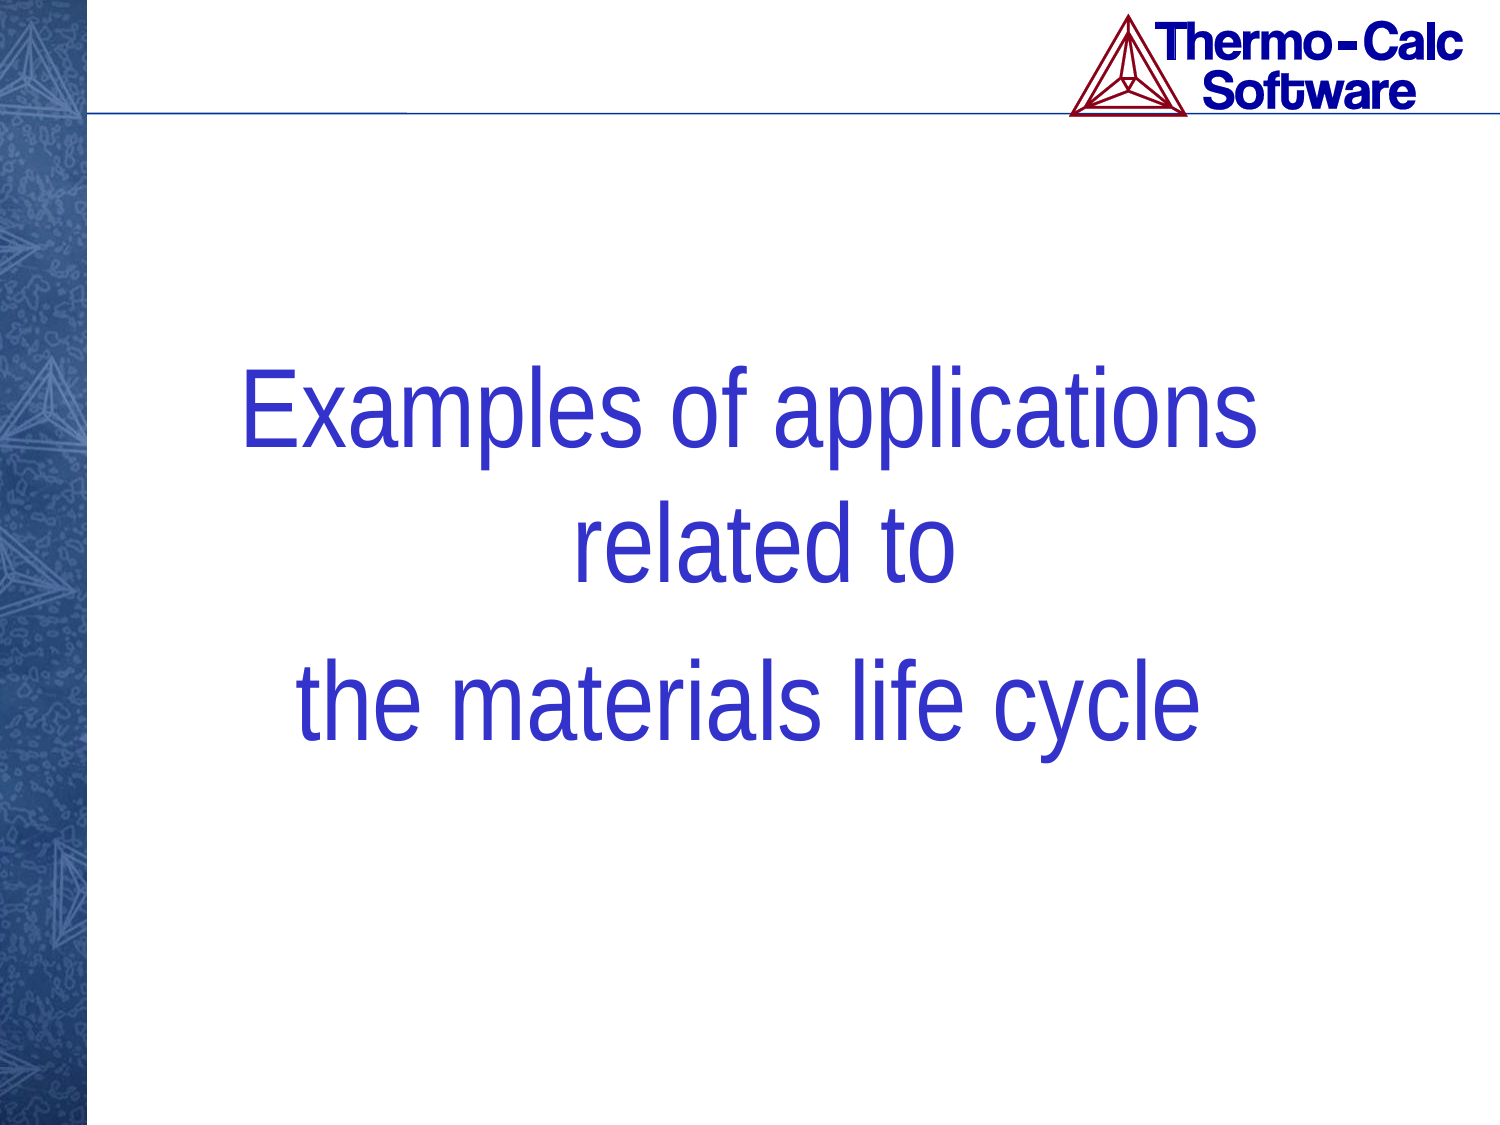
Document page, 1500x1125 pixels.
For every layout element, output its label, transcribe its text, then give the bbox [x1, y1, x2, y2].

list Examples of applications related to the materials life cycle [112, 174, 1388, 975]
picture [0, 0, 87, 1125]
